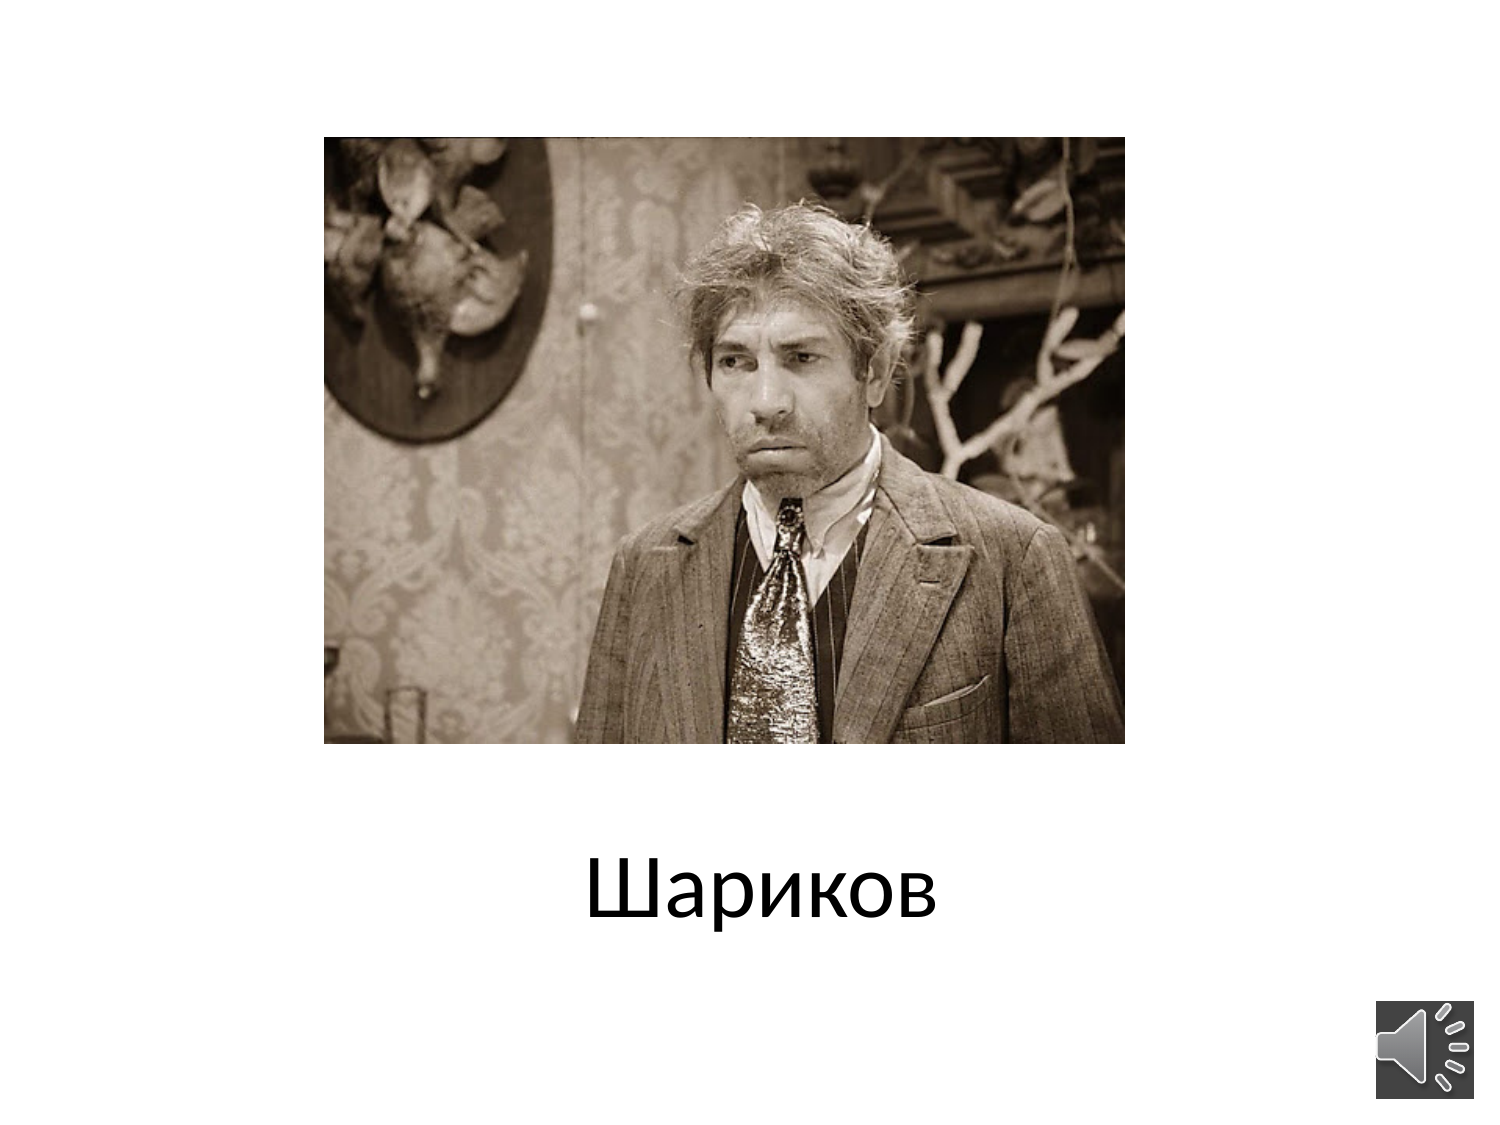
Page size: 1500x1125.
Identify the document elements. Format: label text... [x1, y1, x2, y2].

picture [324, 137, 1126, 744]
picture [1374, 999, 1476, 1101]
title Шариков [87, 787, 1438, 975]
